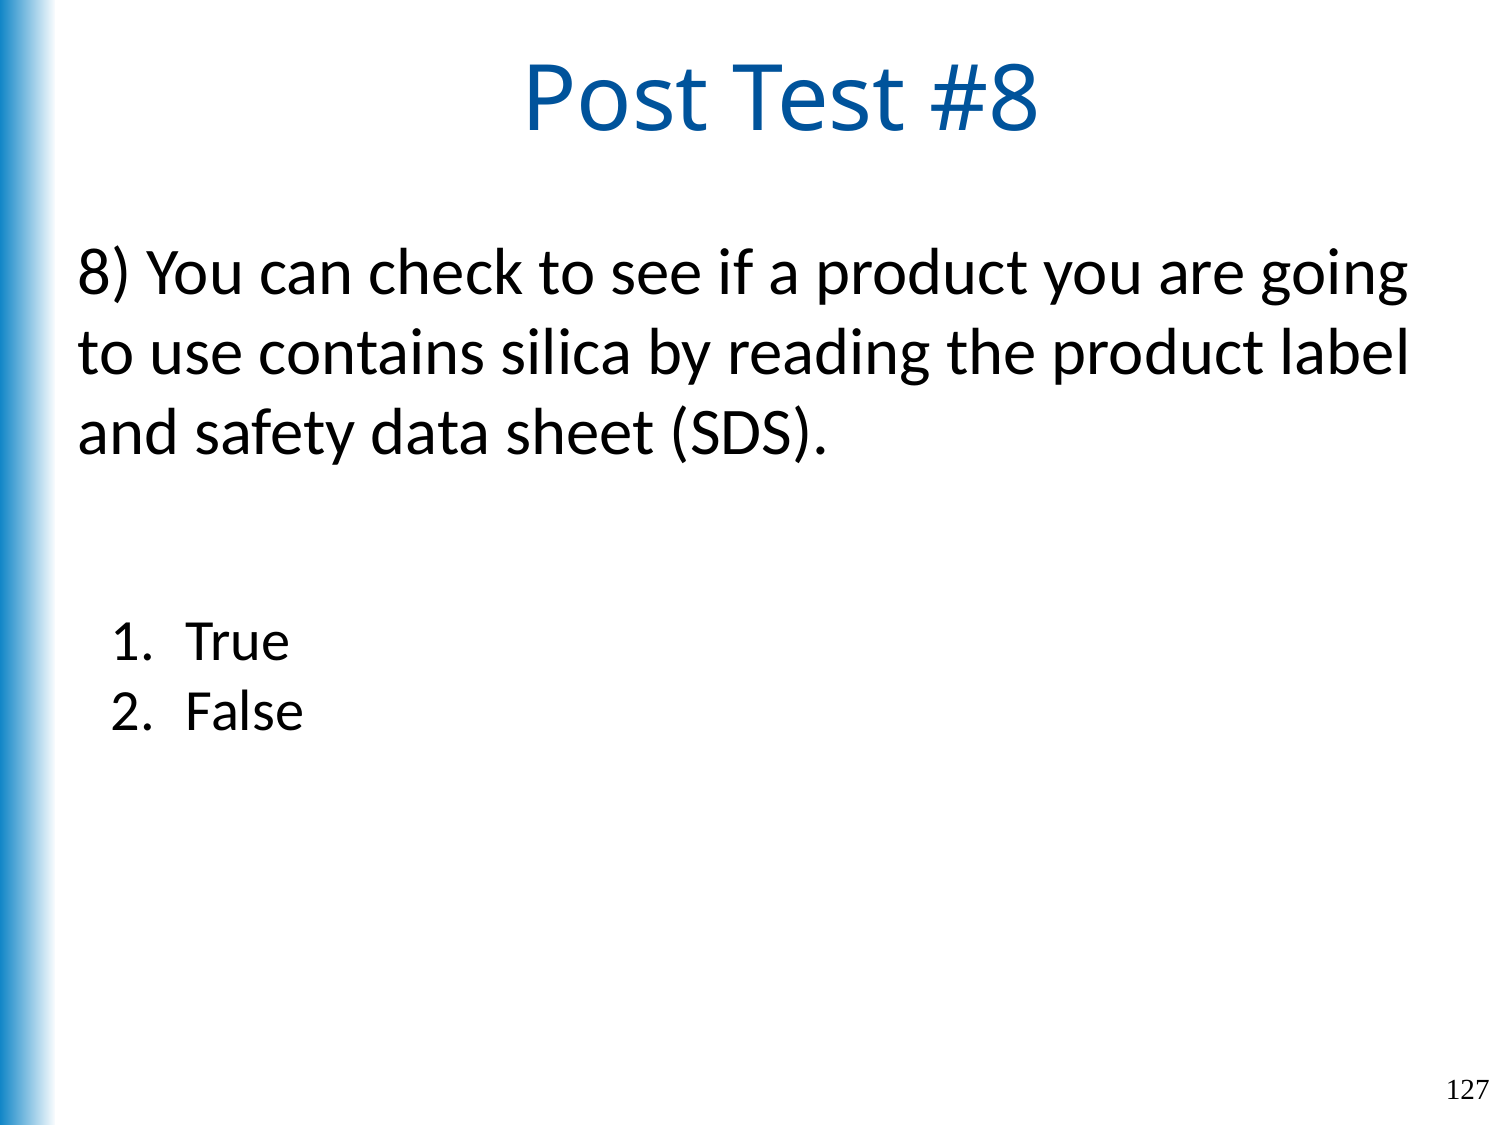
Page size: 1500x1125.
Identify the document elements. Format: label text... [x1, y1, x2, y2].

list 8) You can check to see if a product you are going to use contains silica by reading the product label and safety data sheet (SDS). [62, 212, 1438, 325]
list True False [62, 587, 735, 1125]
title Post Test #8 [62, 0, 1500, 188]
slide_number 127 [1192, 1062, 1500, 1125]
